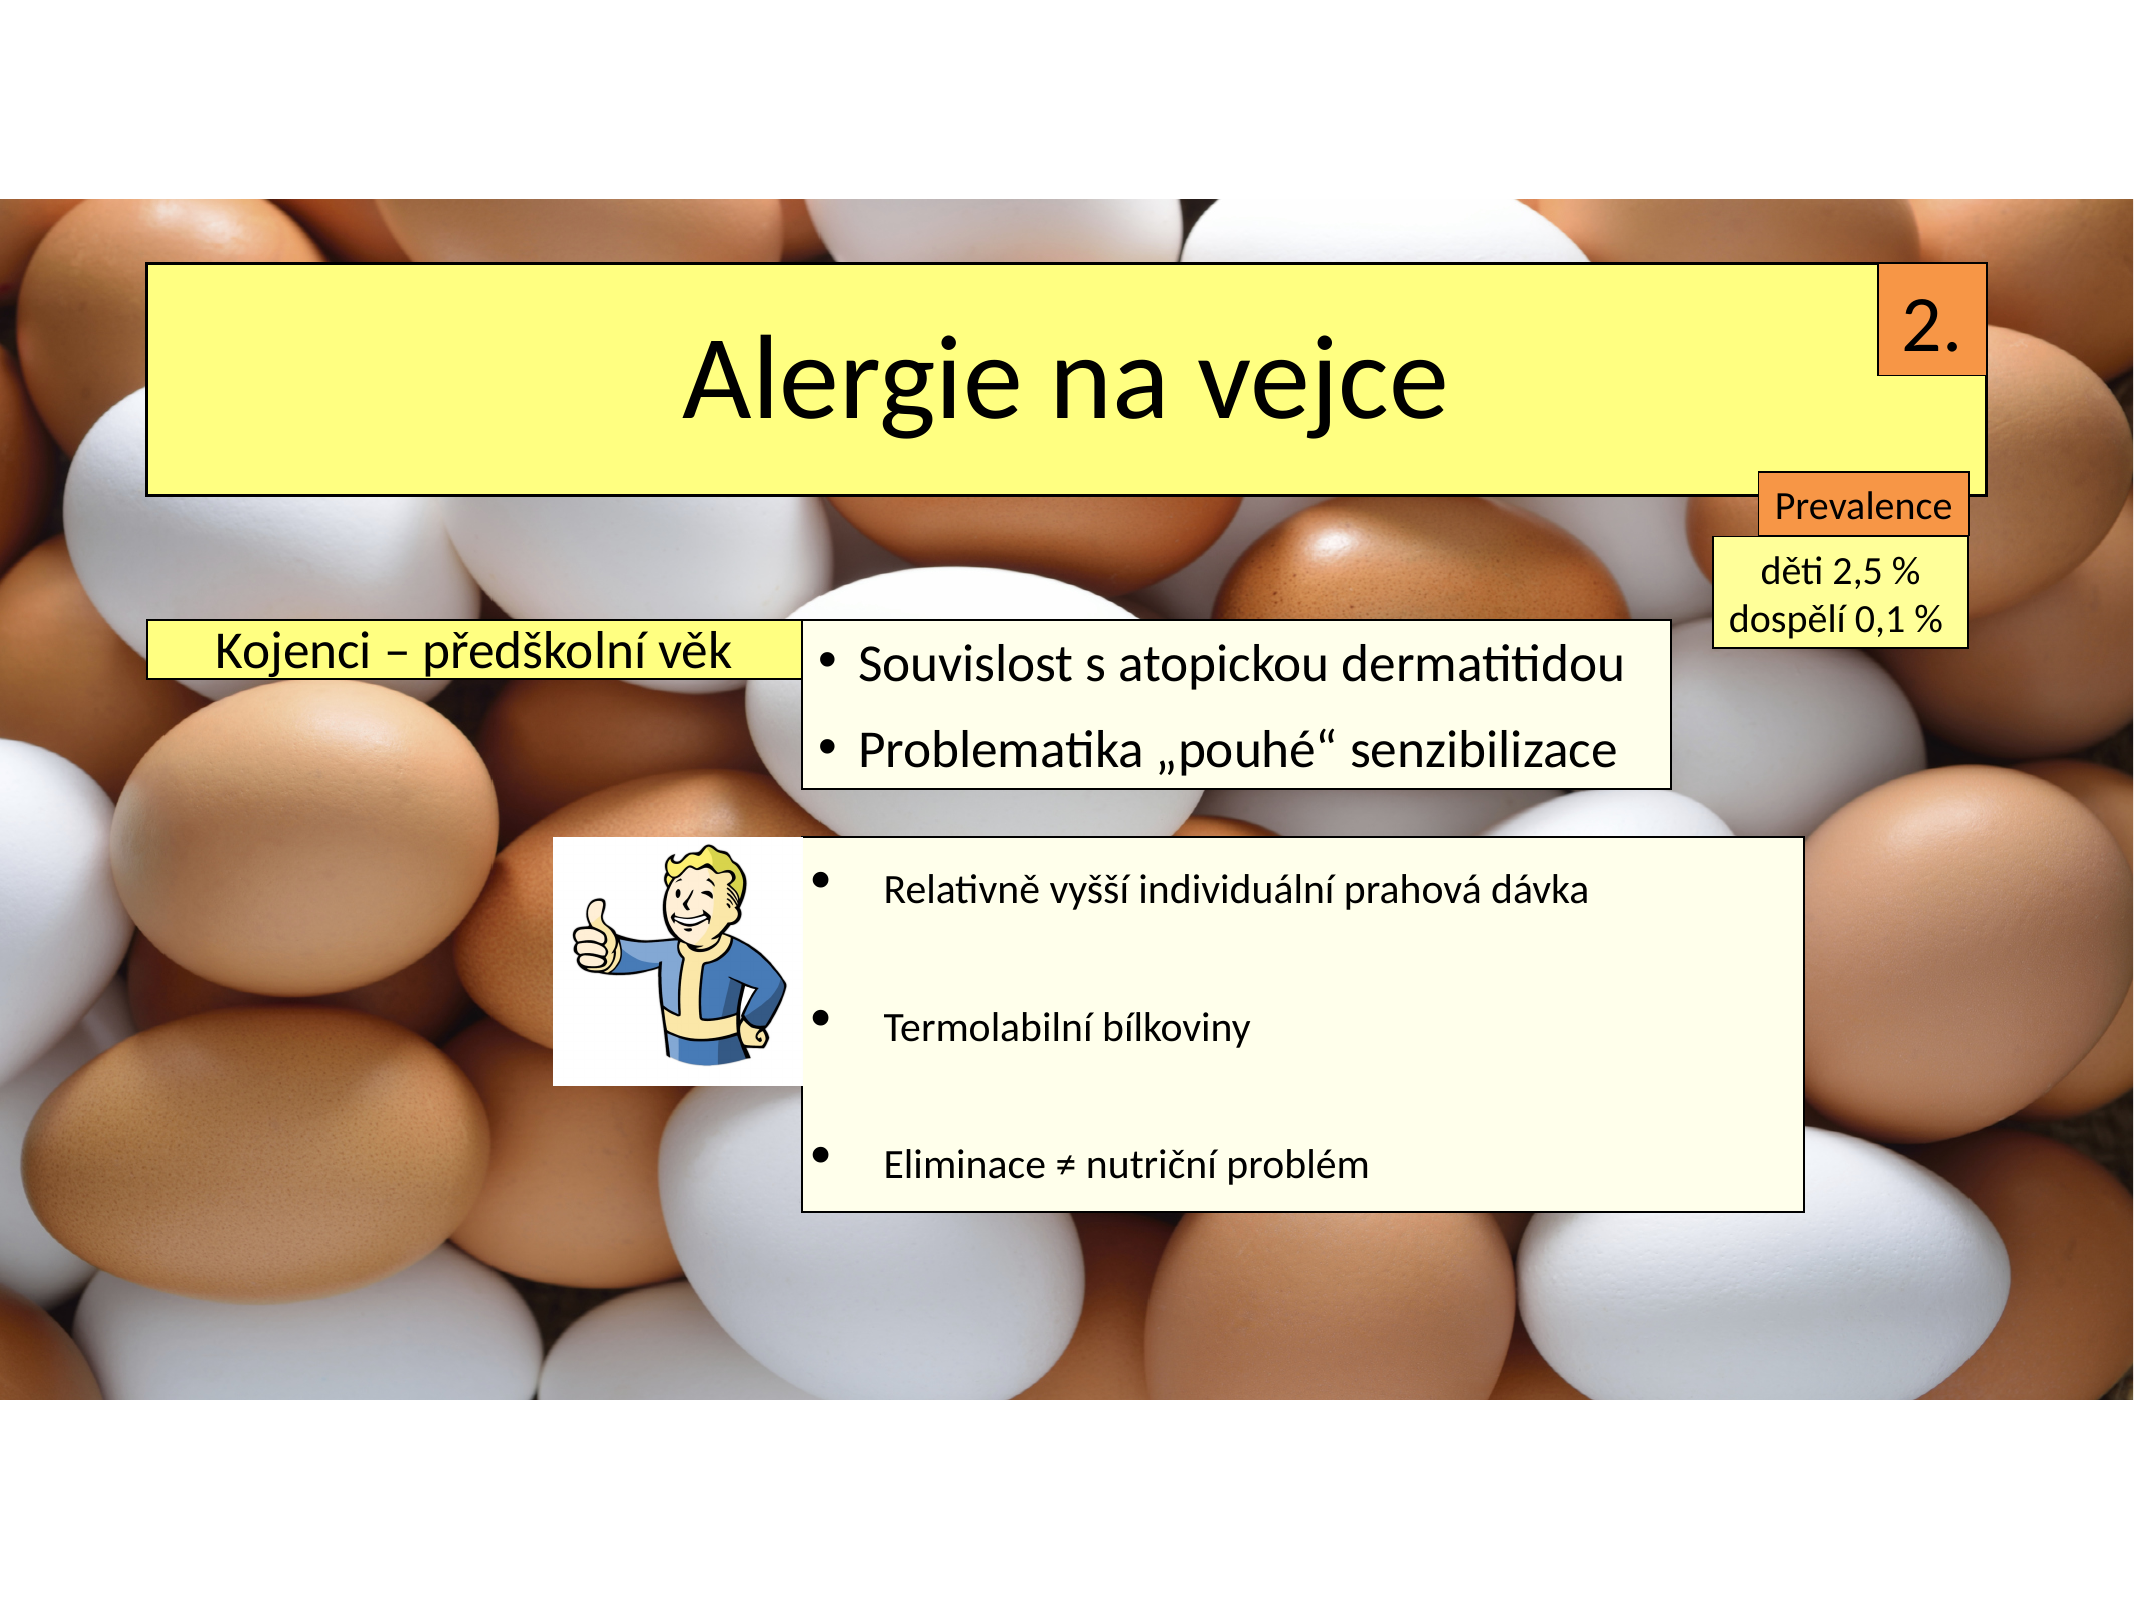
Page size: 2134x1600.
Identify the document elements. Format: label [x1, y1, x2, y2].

picture [0, 199, 2134, 1401]
